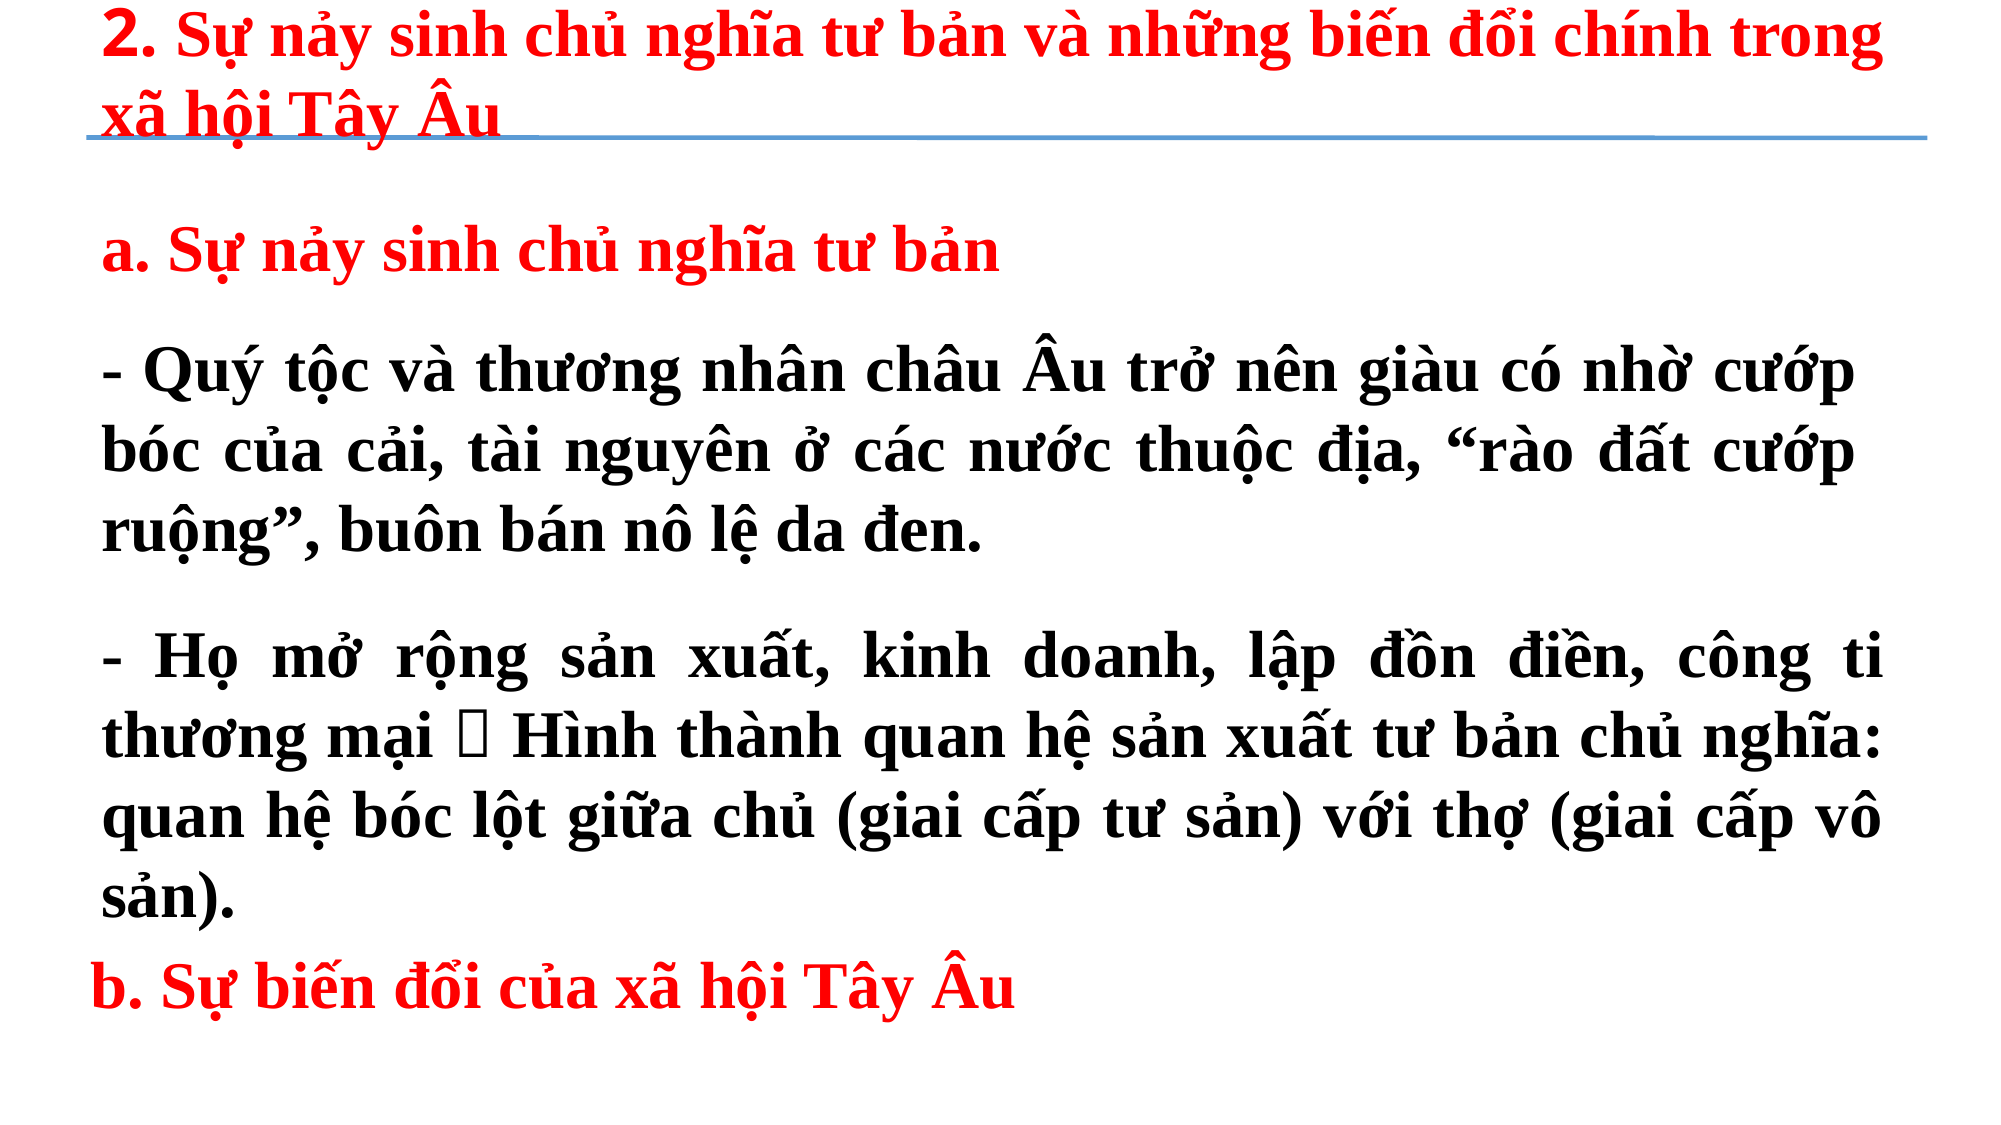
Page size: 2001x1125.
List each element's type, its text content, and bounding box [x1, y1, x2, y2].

text_box b. Sự biến đổi của xã hội Tây Âu [74, 938, 1917, 1027]
text_box 2. Sự nảy sinh chủ nghĩa tư bản và những biến đổi chính trong xã hội Tây Âu [85, 2, 1928, 137]
text_box a. Sự nảy sinh chủ nghĩa tư bản [85, 200, 1928, 289]
text_box - Họ mở rộng sản xuất, kinh doanh, lập đồn điền, công ti thương mại  Hình thành quan hệ sản xuất tư bản chủ nghĩa: quan hệ bóc lột giữa chủ (giai cấp tư sản) với thợ (giai cấp vô sản). [86, 603, 1901, 938]
text_box - Quý tộc và thương nhân châu Âu trở nên giàu có nhờ cướp bóc của cải, tài nguyên ở các nước thuộc địa, “rào đất cướp ruộng”, buôn bán nô lệ da đen. [86, 317, 1874, 572]
